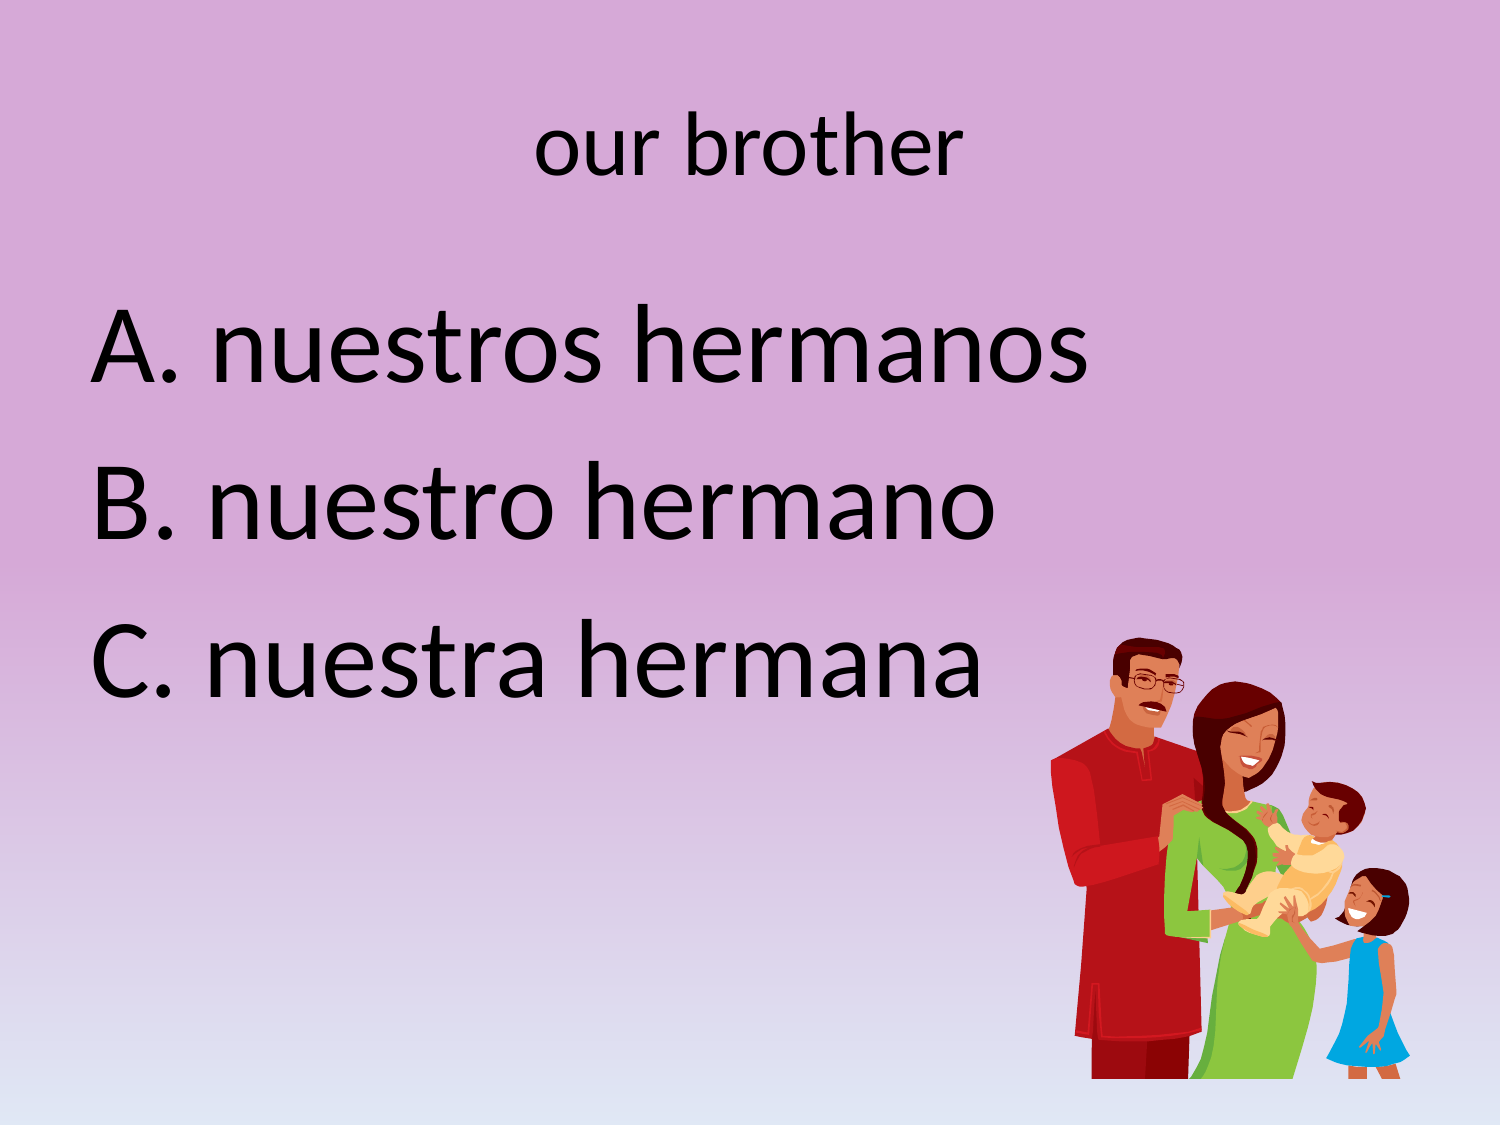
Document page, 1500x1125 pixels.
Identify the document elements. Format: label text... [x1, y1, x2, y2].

picture [1049, 637, 1411, 1080]
title our brother [75, 45, 1425, 233]
list nuestros hermanos nuestro hermano nuestra hermana [75, 262, 1425, 1005]
